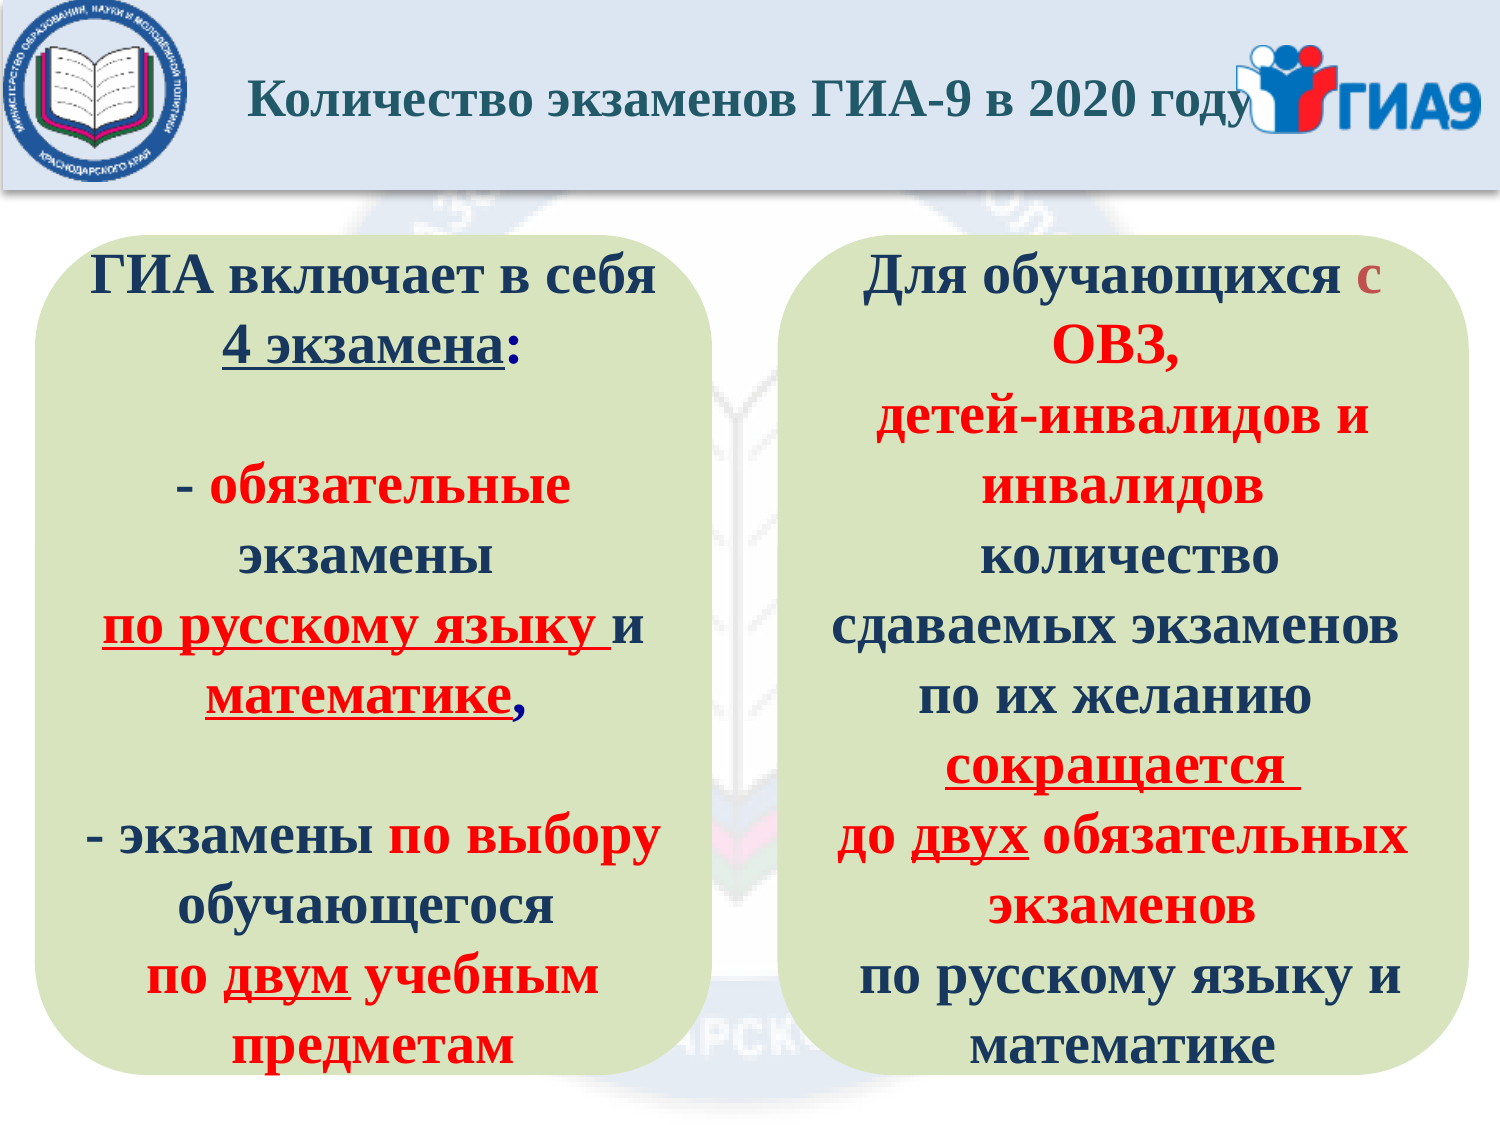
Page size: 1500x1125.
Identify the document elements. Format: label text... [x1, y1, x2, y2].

text_box Для обучающихся с ОВЗ, детей-инвалидов и инвалидов количество сдаваемых экзаменов по их желанию сокращается до двух обязательных экзаменов по русскому языку и математике [775, 232, 1471, 1078]
text_box Количество экзаменов ГИА-9 в 2020 году [186, 0, 1500, 190]
text_box ГИА включает в себя 4 экзамена: - обязательные экзамены по русскому языку и математике, - экзамены по выбору обучающегося по двум учебным предметам [32, 232, 715, 1078]
picture [2, 0, 187, 182]
picture [1236, 45, 1481, 134]
